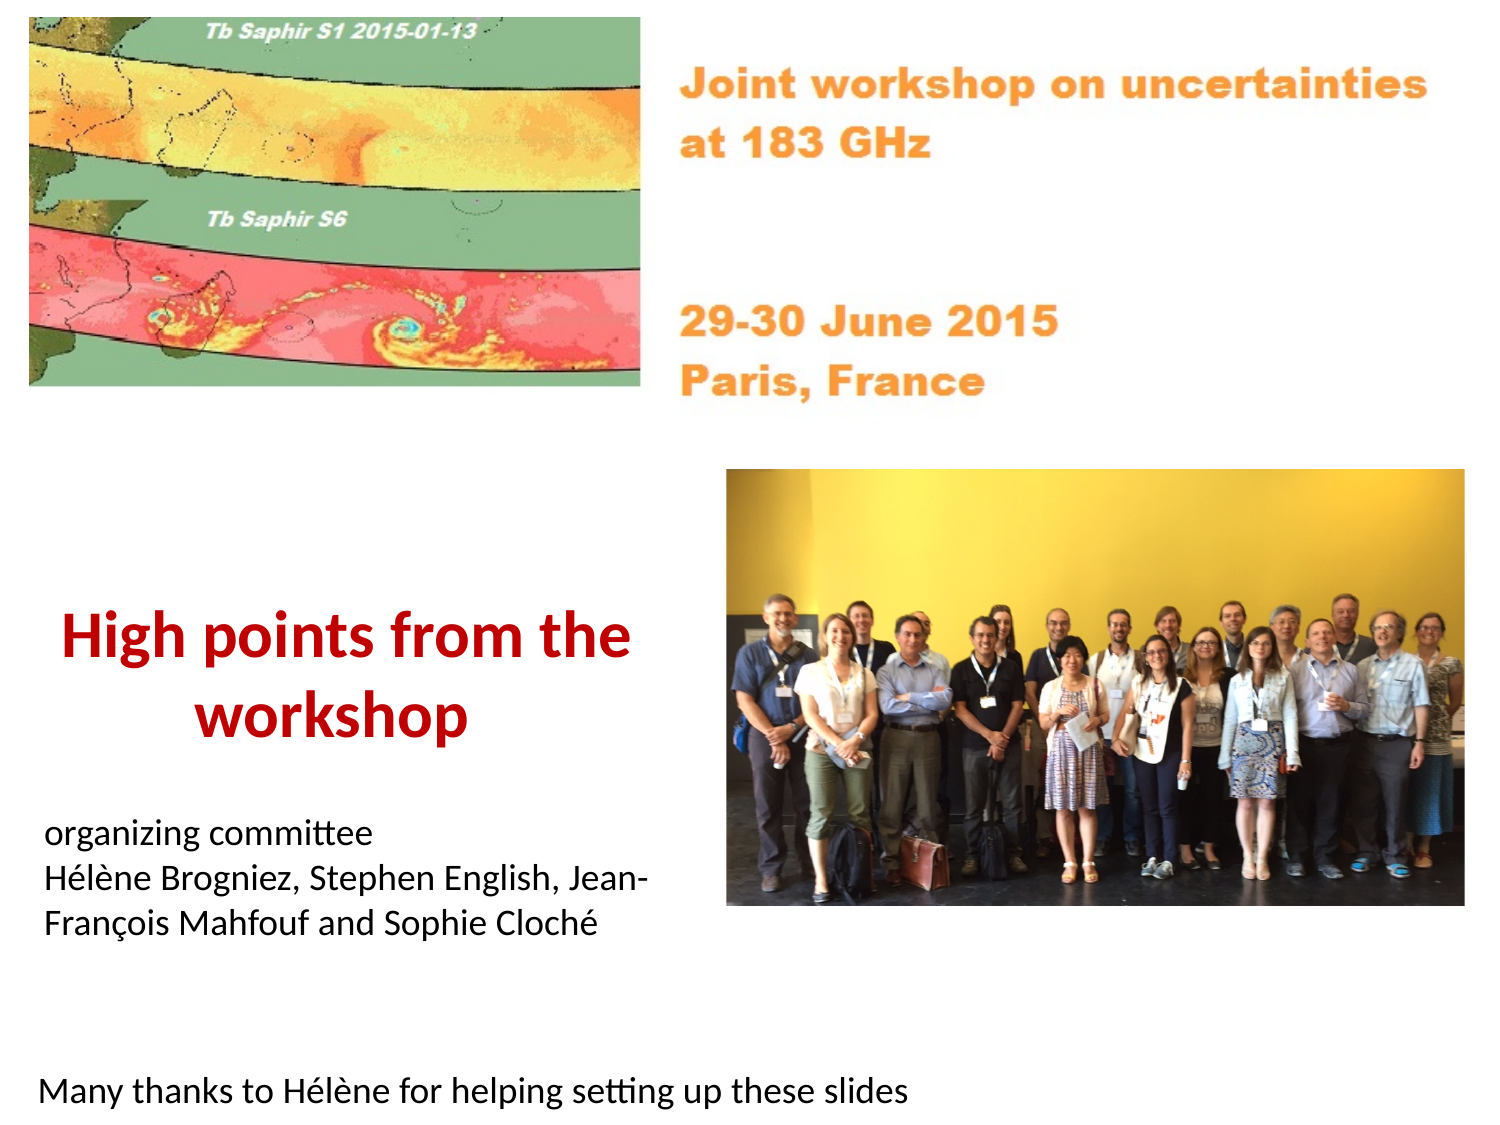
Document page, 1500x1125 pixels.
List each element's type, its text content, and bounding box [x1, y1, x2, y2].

picture [29, 17, 1471, 906]
text_box Many thanks to Hélène for helping setting up these slides [23, 1058, 925, 1119]
text_box High points from the workshop [0, 538, 680, 759]
text_box organizing committee Hélène Brogniez, Stephen English, Jean-François Mahfouf and Sophie Cloché [29, 800, 780, 951]
